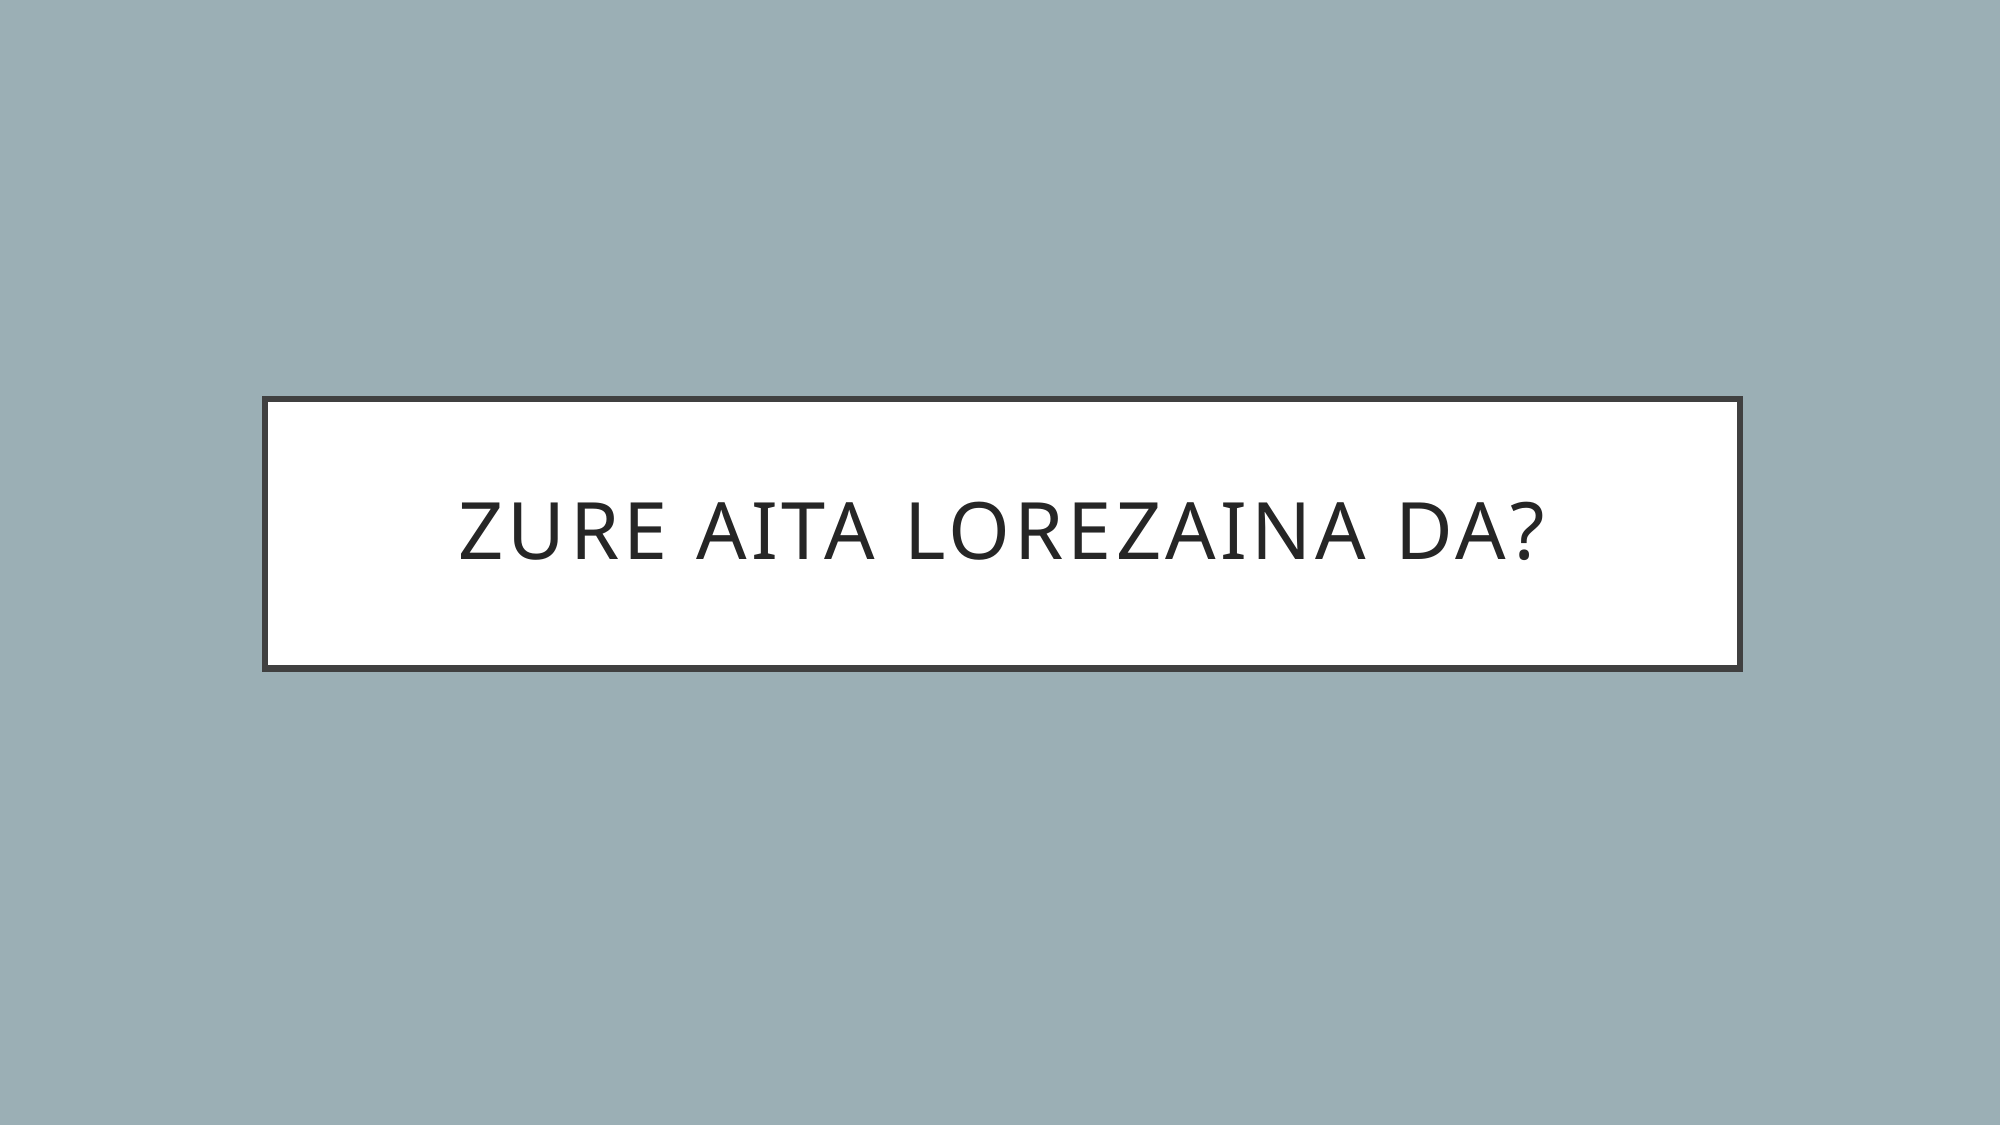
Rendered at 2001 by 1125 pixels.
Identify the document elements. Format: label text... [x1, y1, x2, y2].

title Zure aita lorezaina da? [262, 396, 1743, 672]
